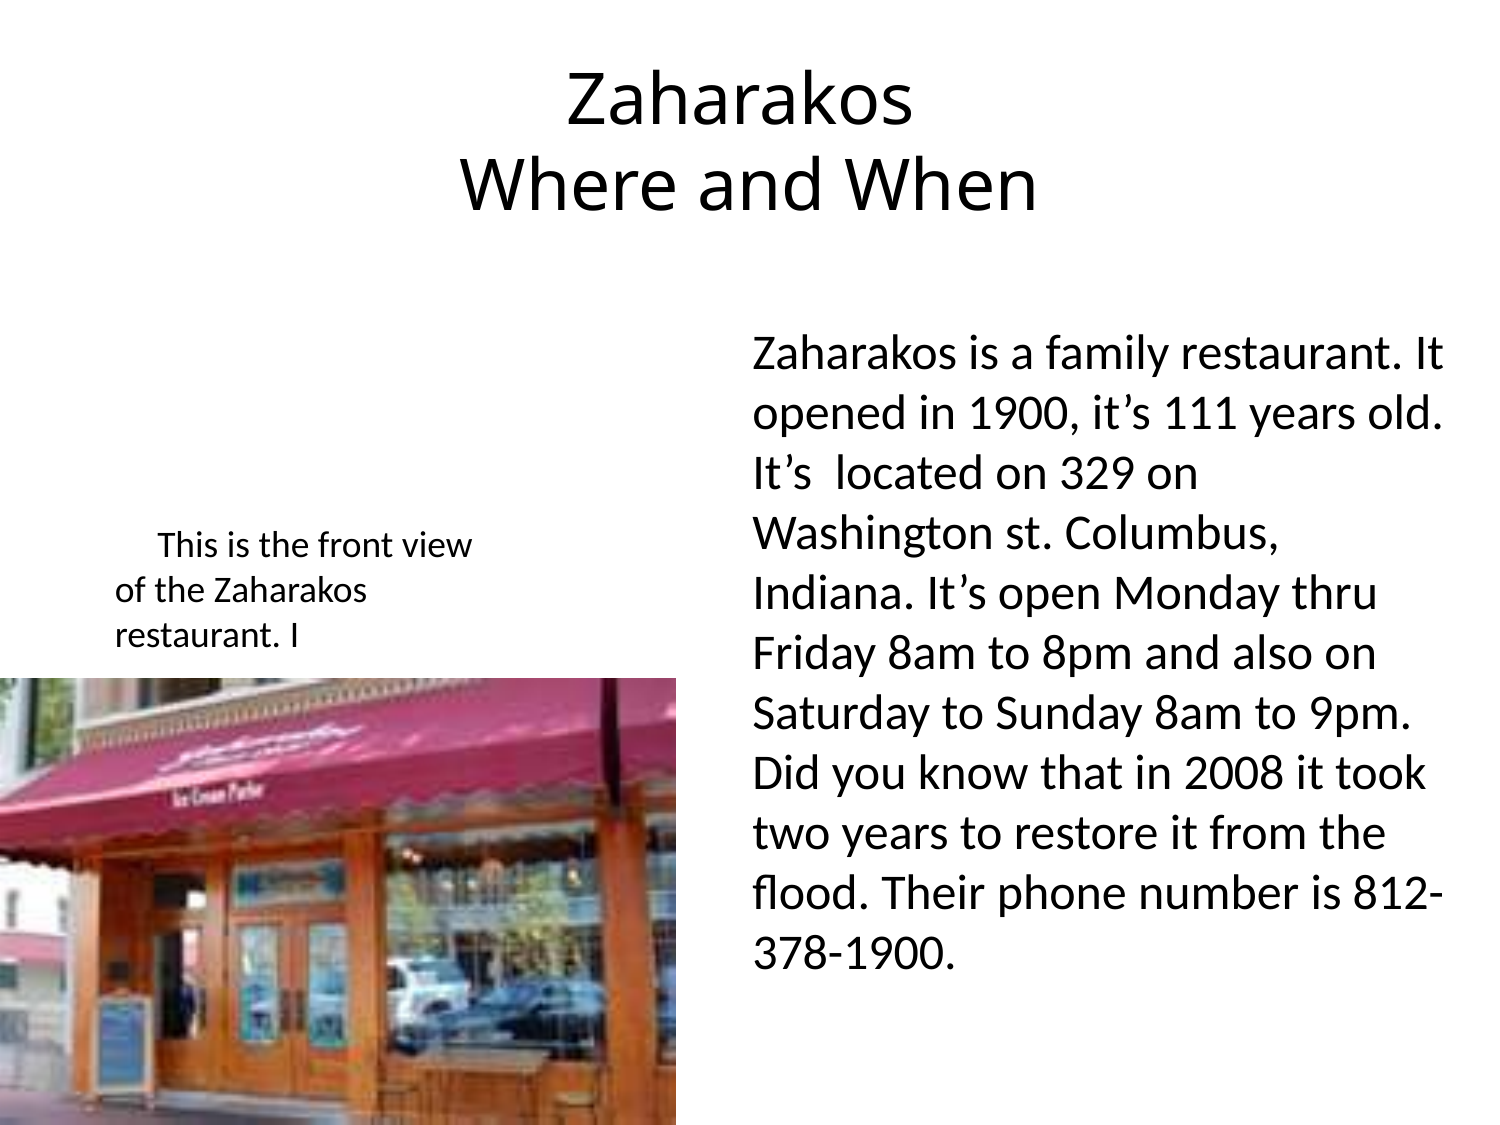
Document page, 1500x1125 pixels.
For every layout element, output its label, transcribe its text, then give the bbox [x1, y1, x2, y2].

title Zaharakos Where and When [75, 45, 1425, 233]
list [0, 678, 676, 1125]
text_box This is the front view of the Zaharakos restaurant. I [99, 512, 525, 663]
text_box Zaharakos is a family restaurant. It opened in 1900, it’s 111 years old. It’s located on 329 on Washington st. Columbus, Indiana. It’s open Monday thru Friday 8am to 8pm and also on Saturday to Sunday 8am to 9pm. Did you know that in 2008 it took two years to restore it from the flood. Their phone number is 812-378-1900. [737, 312, 1463, 988]
